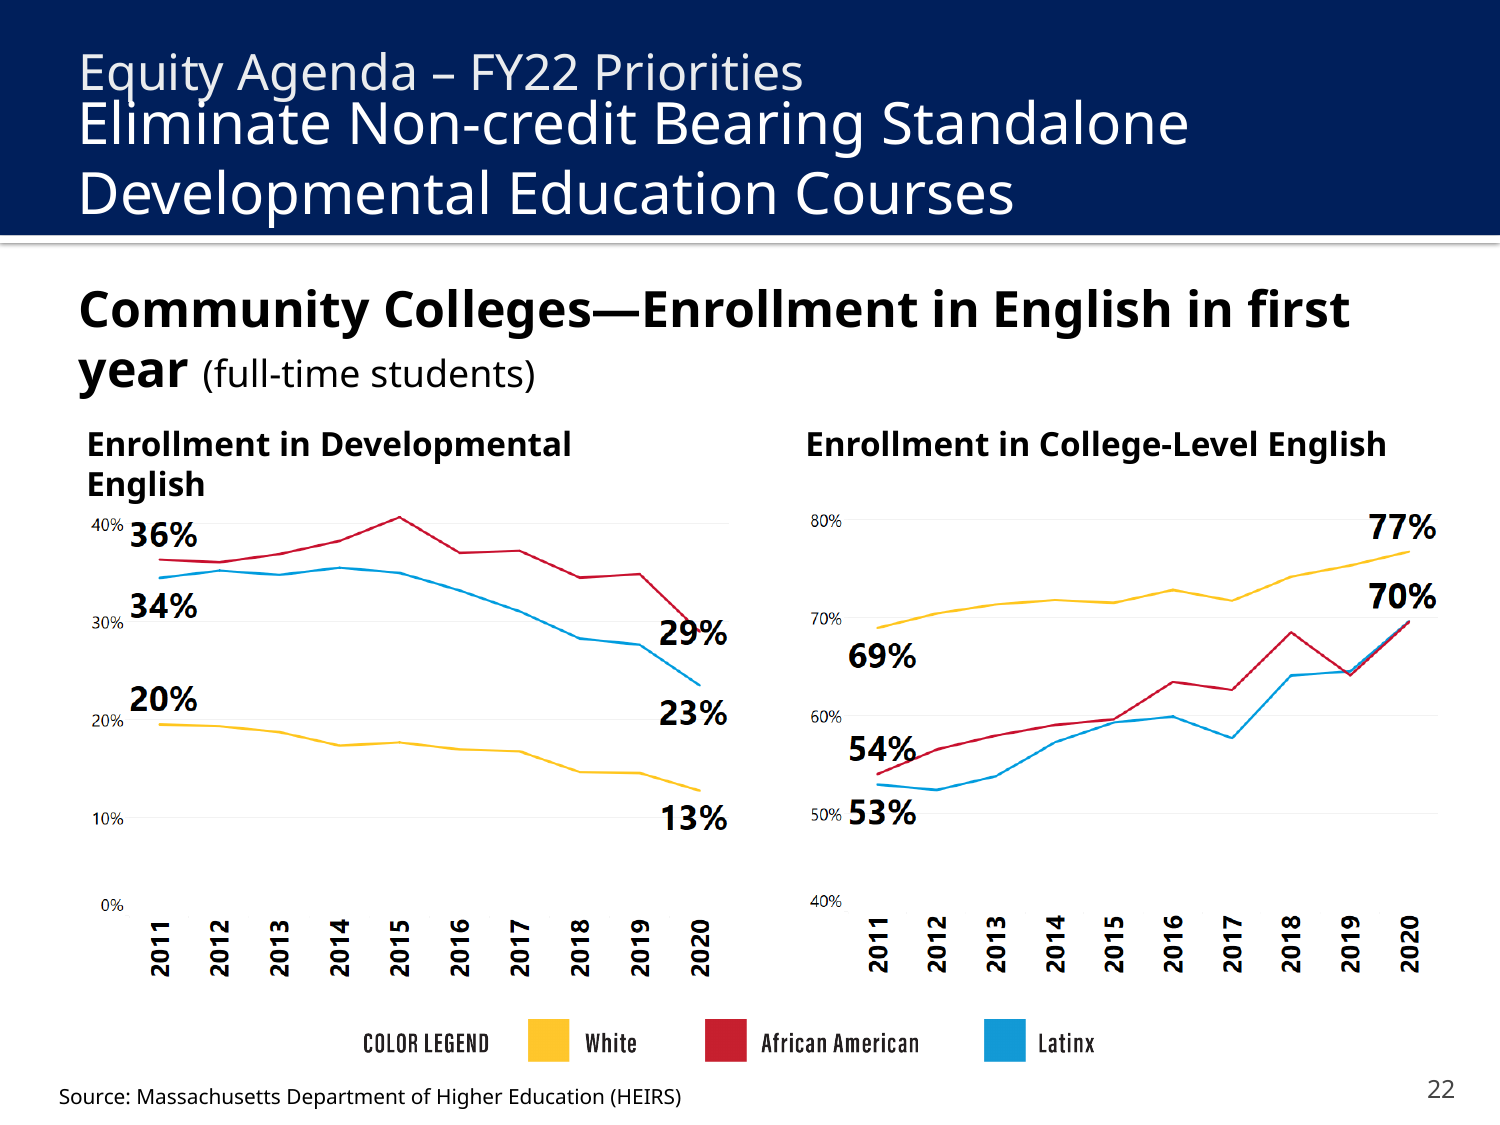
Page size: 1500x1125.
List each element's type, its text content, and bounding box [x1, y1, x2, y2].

picture [799, 470, 1438, 975]
text_box Enrollment in Developmental English [57, 408, 696, 545]
title Eliminate Non-credit Bearing Standalone Developmental Education Courses [62, 87, 1438, 226]
picture [363, 1019, 1095, 1062]
text_box Community Colleges—Enrollment in English in first year (full-time students) [50, 262, 1451, 398]
text_box Enrollment in College-Level English [776, 408, 1415, 545]
list Equity Agenda – FY22 Priorities [49, 24, 1451, 101]
text_box Source: Massachusetts Department of Higher Education (HEIRS) [24, 1076, 781, 1117]
picture [91, 474, 729, 979]
